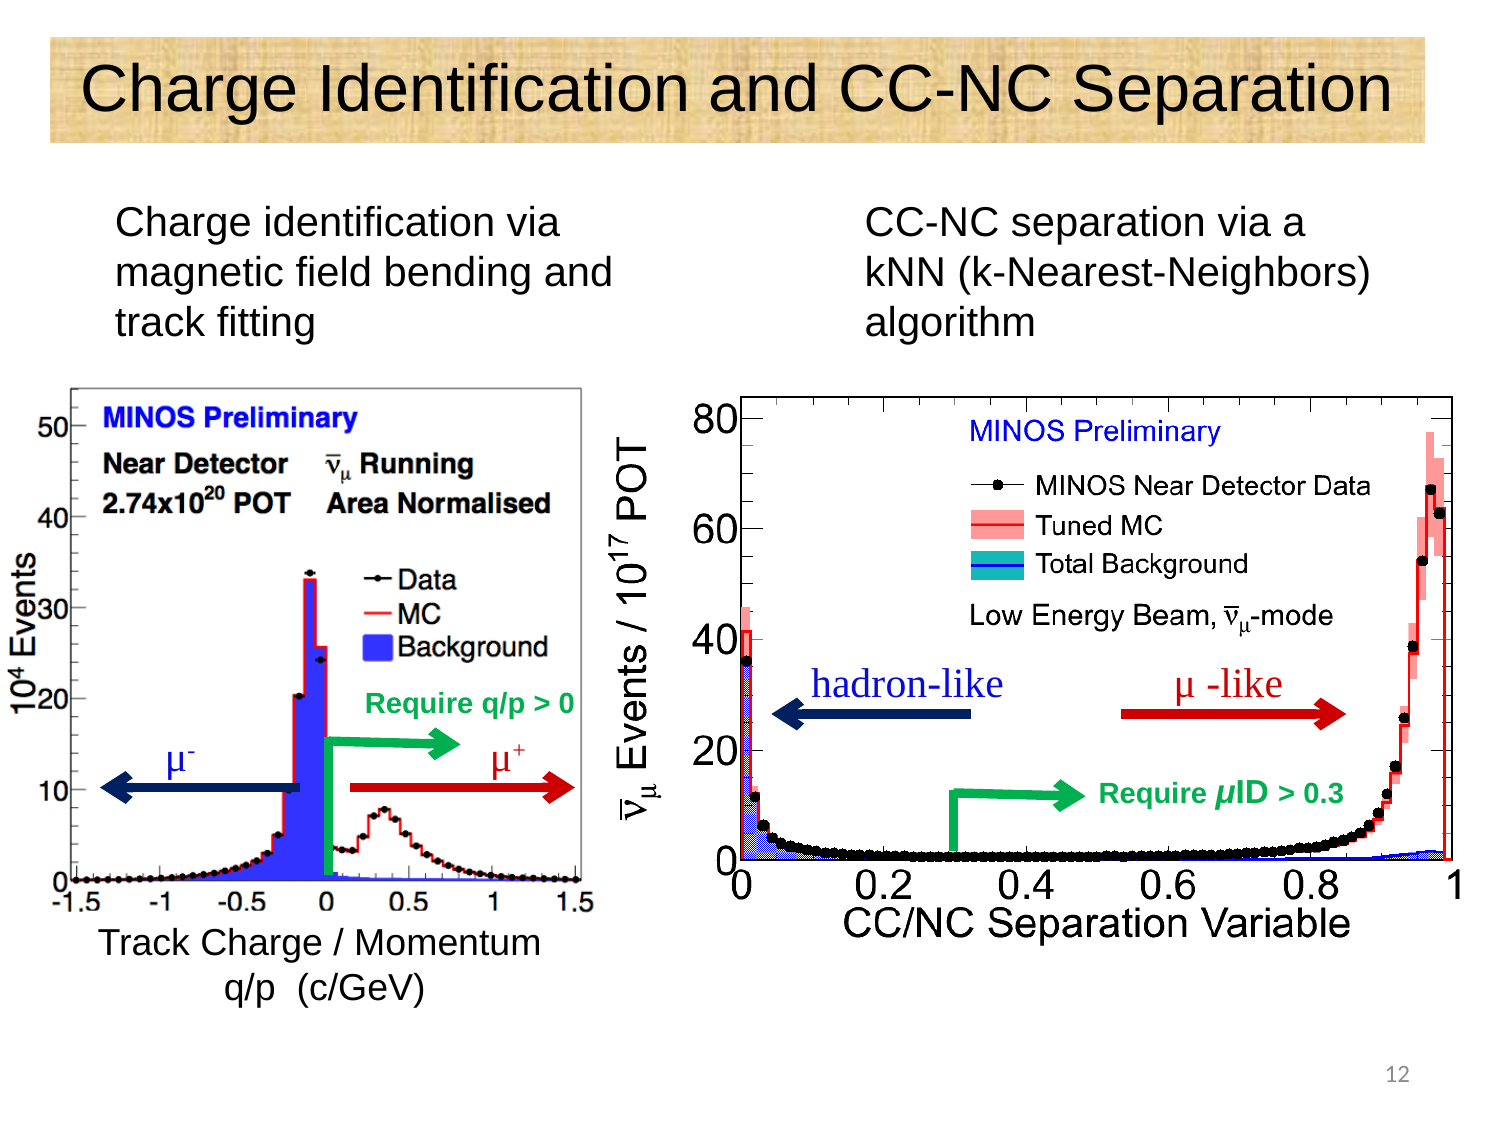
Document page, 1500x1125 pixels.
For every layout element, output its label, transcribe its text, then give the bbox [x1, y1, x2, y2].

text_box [953, 790, 1086, 851]
picture [6, 327, 1500, 988]
text_box Charge identification via magnetic field bending and track fitting [99, 187, 675, 348]
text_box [328, 737, 461, 876]
slide_number 12 [1074, 1042, 1425, 1103]
text_box Track Charge / Momentum q/p (c/GeV) [82, 950, 567, 1016]
text_box Charge Identification and CC-NC Separation [50, 37, 1425, 143]
text_box CC-NC separation via a kNN (k-Nearest-Neighbors) algorithm [849, 187, 1388, 348]
